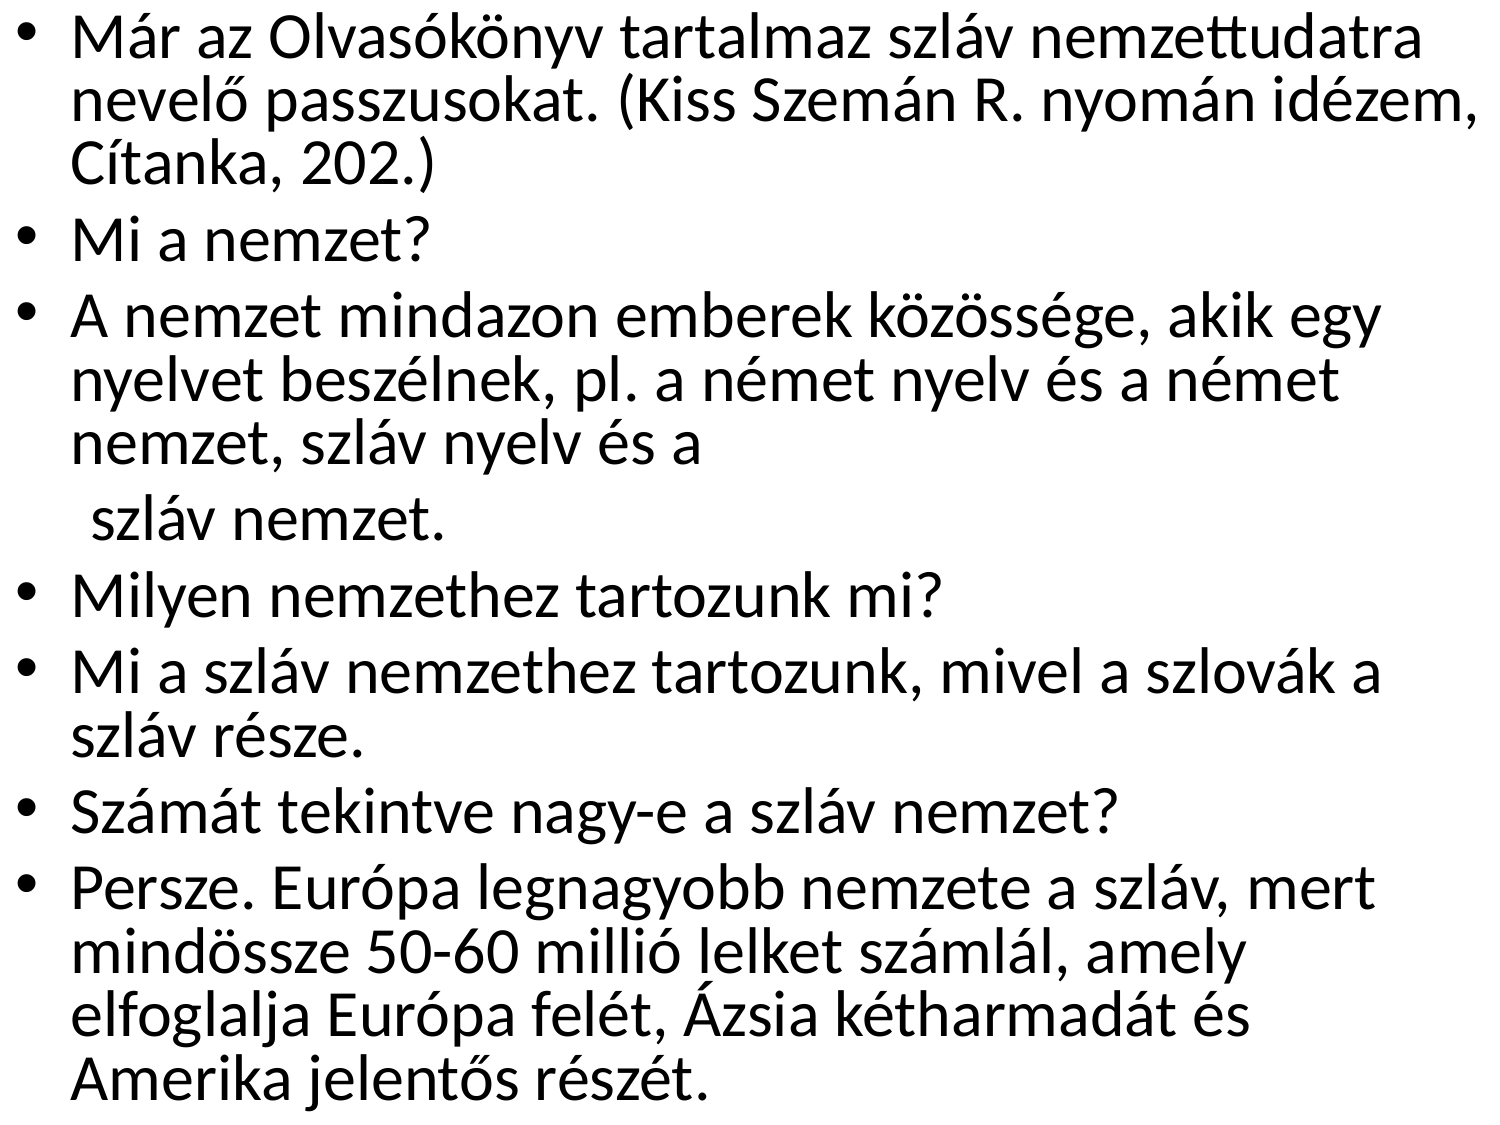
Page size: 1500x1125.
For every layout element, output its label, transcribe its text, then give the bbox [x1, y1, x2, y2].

list Már az Olvasókönyv tartalmaz szláv nemzettudatra nevelő passzusokat. (Kiss Szemán R. nyomán idézem, Cítanka, 202.) Mi a nemzet? A nemzet mindazon emberek közössége, akik egy nyelvet beszélnek, pl. a német nyelv és a német nemzet, szláv nyelv és a szláv nemzet. Milyen nemzethez tartozunk mi? Mi a szláv nemzethez tartozunk, mivel a szlovák a szláv része. Számát tekintve nagy-e a szláv nemzet? Persze. Európa legnagyobb nemzete a szláv, mert mindössze 50-60 millió lelket számlál, amely elfoglalja Európa felét, Ázsia kétharmadát és Amerika jelentős részét. [0, 0, 1500, 1125]
